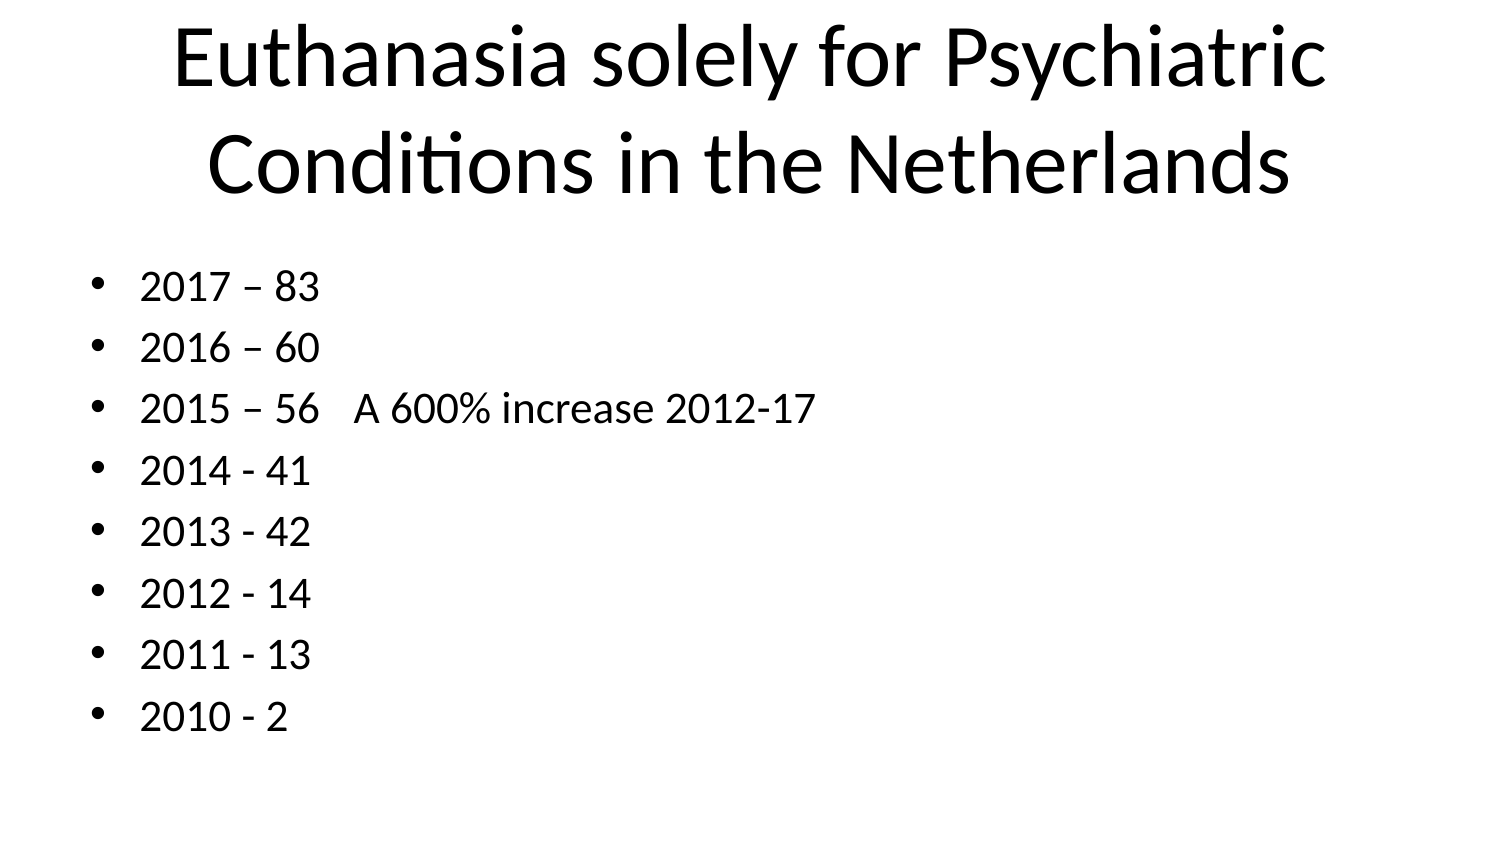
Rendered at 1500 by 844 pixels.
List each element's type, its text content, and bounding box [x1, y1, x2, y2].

list 2017 – 83 2016 – 60 2015 – 56 A 600% increase 2012-17 2014 - 41 2013 - 42 2012 - 14 2011 - 13 2010 - 2 [75, 248, 1425, 754]
title Euthanasia solely for Psychiatric Conditions in the Netherlands [75, 33, 1425, 175]
